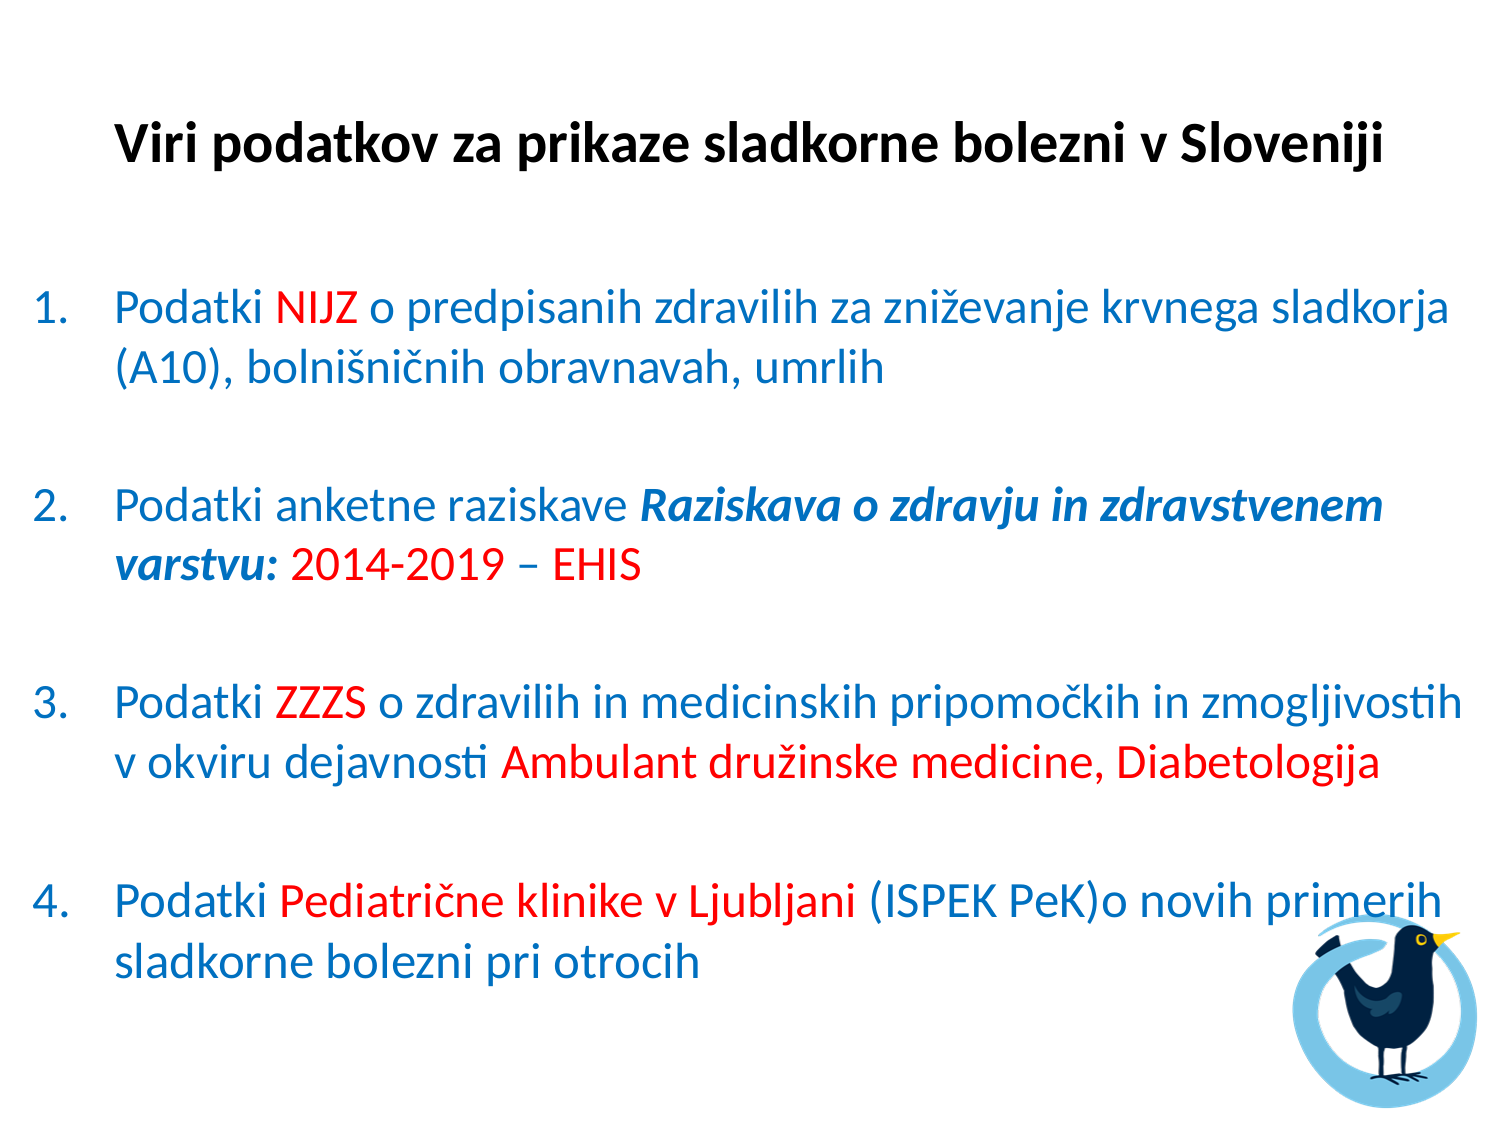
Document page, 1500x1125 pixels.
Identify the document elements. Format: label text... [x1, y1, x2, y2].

text_box Podatki NIJZ o predpisanih zdravilih za zniževanje krvnega sladkorja (A10), bolnišničnih obravnavah, umrlih Podatki anketne raziskave Raziskava o zdravju in zdravstvenem varstvu: 2014-2019 – EHIS Podatki ZZZS o zdravilih in medicinskih pripomočkih in zmogljivostih v okviru dejavnosti Ambulant družinske medicine, Diabetologija Podatki Pediatrične klinike v Ljubljani (ISPEK PeK)o novih primerih sladkorne bolezni pri otrocih [17, 267, 1500, 1010]
picture [1281, 1010, 1489, 1117]
title Viri podatkov za prikaze sladkorne bolezni v Sloveniji [75, 45, 1425, 233]
